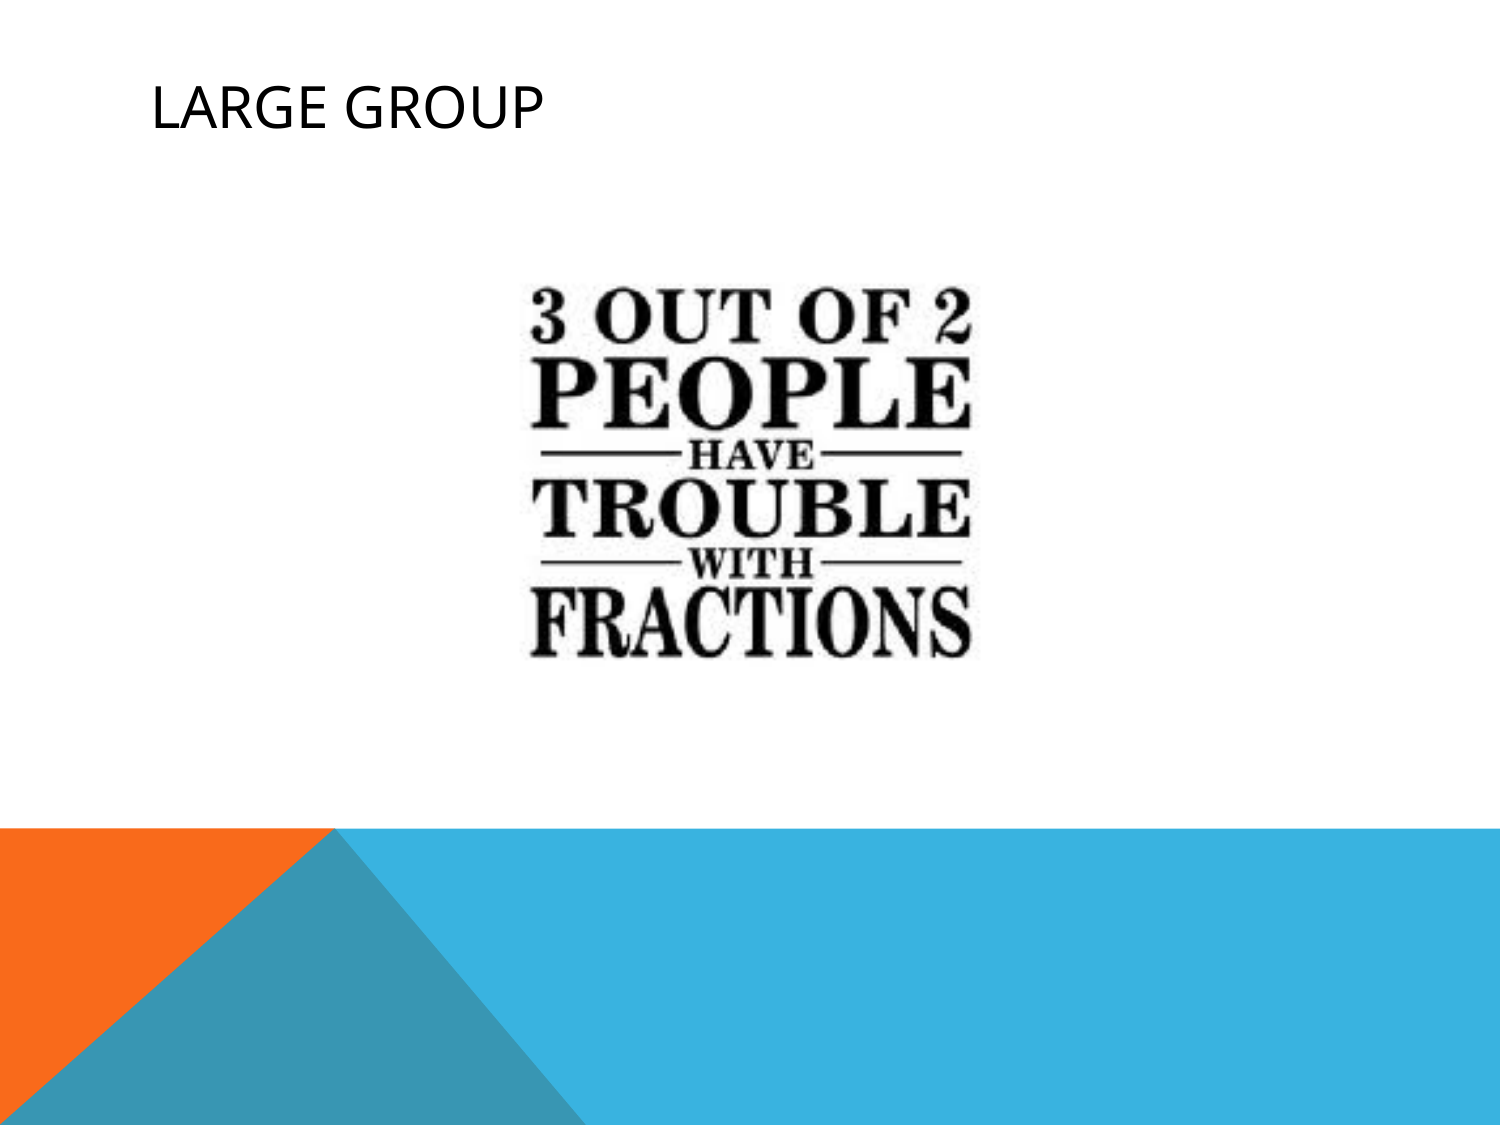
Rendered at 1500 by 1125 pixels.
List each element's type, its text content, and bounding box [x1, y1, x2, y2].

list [134, 180, 1369, 768]
title Large Group [135, 60, 1369, 150]
